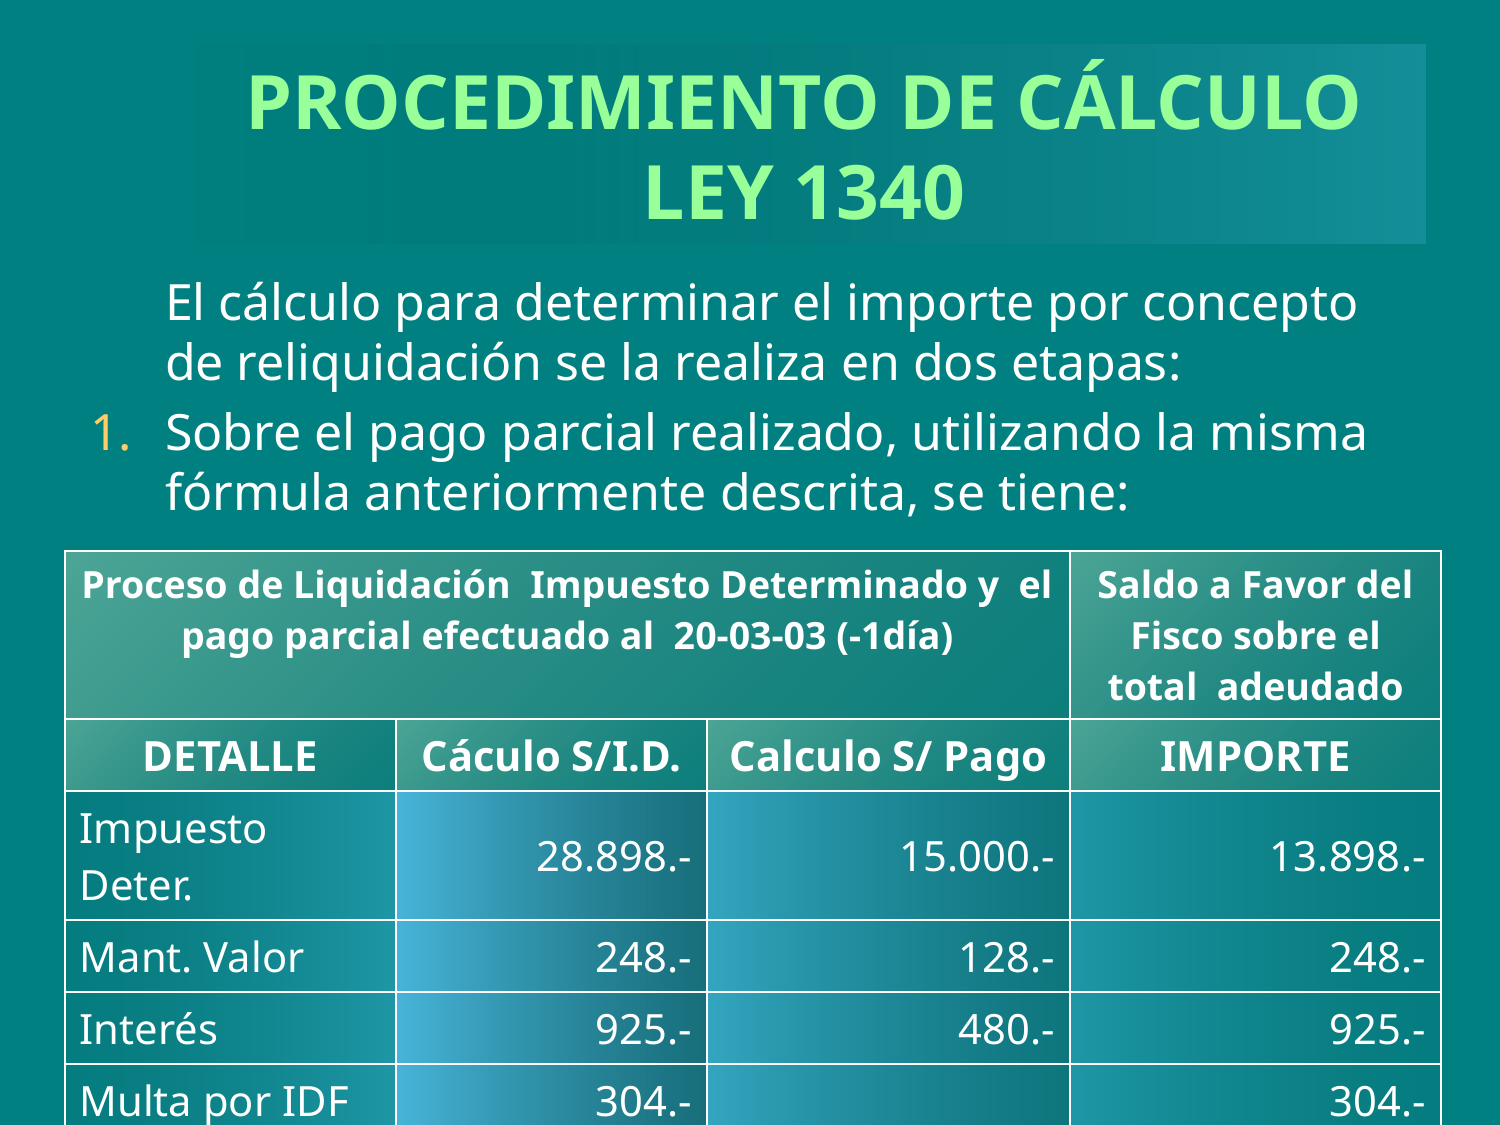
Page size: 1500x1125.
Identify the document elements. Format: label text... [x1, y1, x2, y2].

title PROCEDIMIENTO DE CÁLCULO LEY 1340 [182, 44, 1426, 244]
table_header Saldo a Favor del Fisco sobre el total adeudado [1071, 552, 1440, 718]
table_cell Multa por IDF [66, 1065, 395, 1125]
table_cell 304.- [1071, 1065, 1440, 1125]
table_cell 248.- [397, 921, 706, 991]
table_cell DETALLE [66, 720, 395, 790]
table_cell [708, 1065, 1069, 1125]
table_cell 304.- [397, 1065, 706, 1125]
table_cell Cáculo S/I.D. [397, 720, 706, 790]
table_cell 925.- [1071, 993, 1440, 1063]
table_cell Interés [66, 993, 395, 1063]
table_cell Mant. Valor [66, 921, 395, 991]
table_cell 248.- [1071, 921, 1440, 991]
table_cell Calculo S/ Pago [708, 720, 1069, 790]
table_cell 15.000.- [708, 792, 1069, 919]
table_cell 925.- [397, 993, 706, 1063]
table_cell 13.898.- [1071, 792, 1440, 919]
table_cell 480.- [708, 993, 1069, 1063]
list El cálculo para determinar el importe por concepto de reliquidación se la realiza en dos etapas: Sobre el pago parcial realizado, utilizando la misma fórmula anteriormente descrita, se tiene: [74, 262, 1426, 540]
table_header Proceso de Liquidación Impuesto Determinado y el pago parcial efectuado al 20-03-03 (-1día) [66, 552, 1069, 718]
table_cell IMPORTE [1071, 720, 1440, 790]
table_cell 128.- [708, 921, 1069, 991]
table_cell 28.898.- [397, 792, 706, 919]
table_cell Impuesto Deter. [66, 792, 395, 919]
